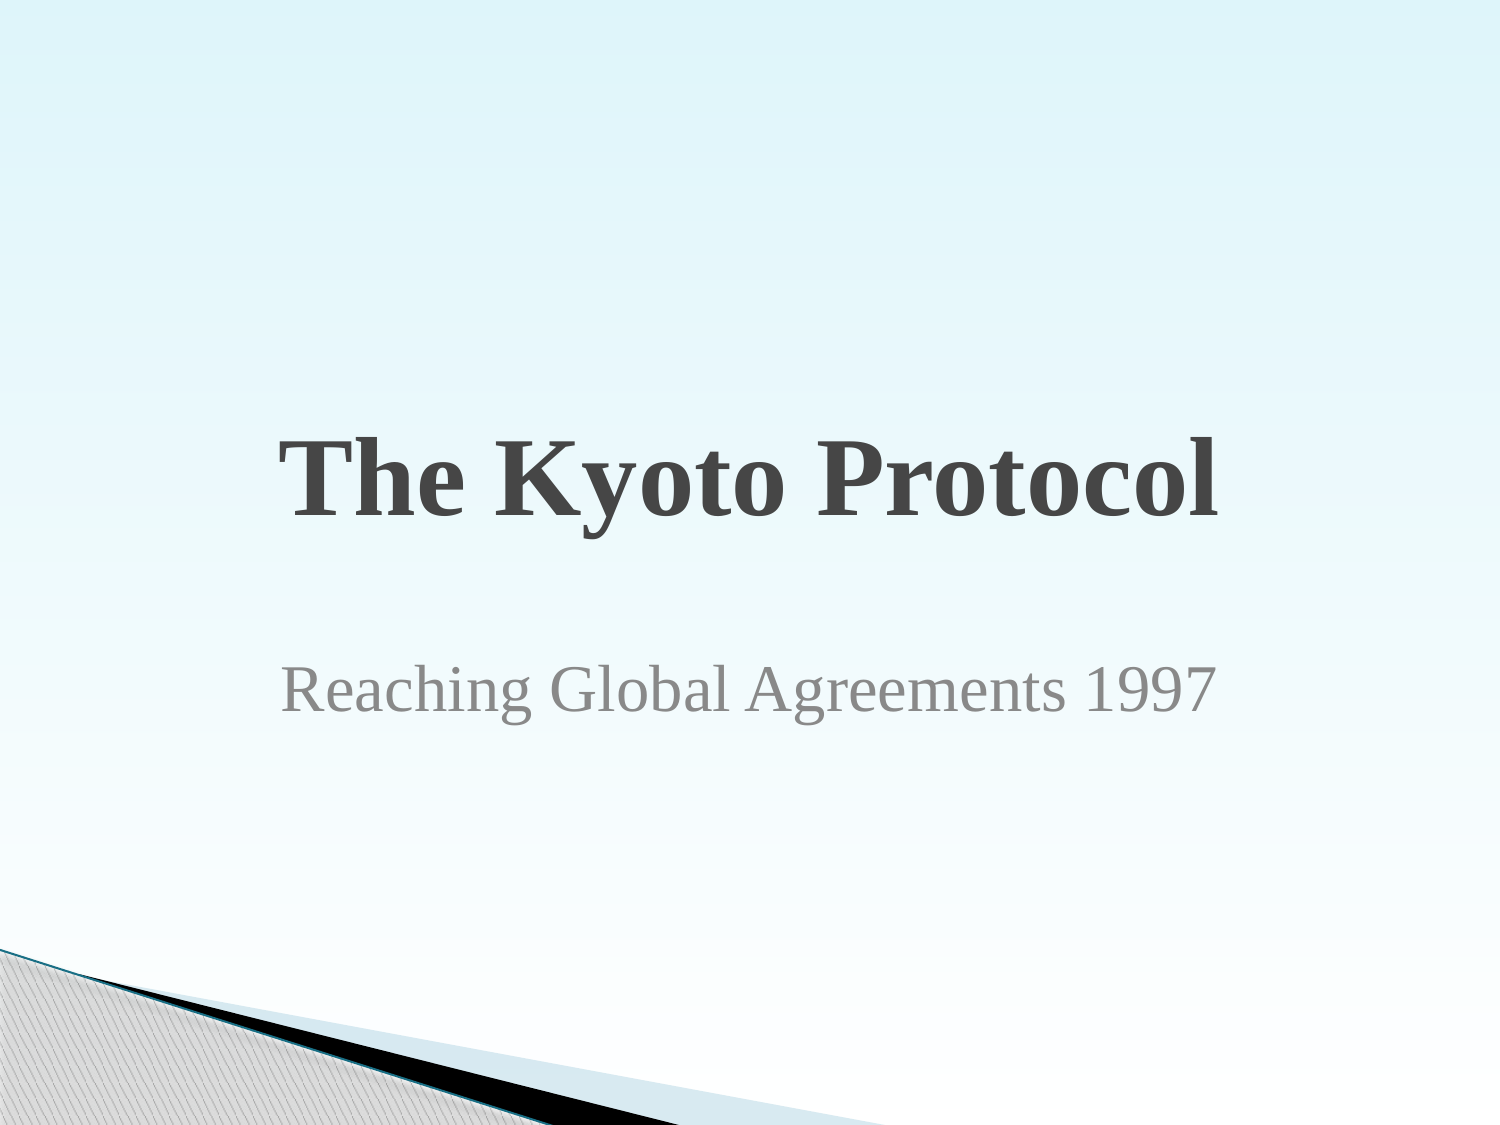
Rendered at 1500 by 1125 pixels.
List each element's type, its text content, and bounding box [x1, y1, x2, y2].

text_box Reaching Global Agreements 1997 [224, 637, 1275, 926]
text_box The Kyoto Protocol [112, 349, 1388, 591]
